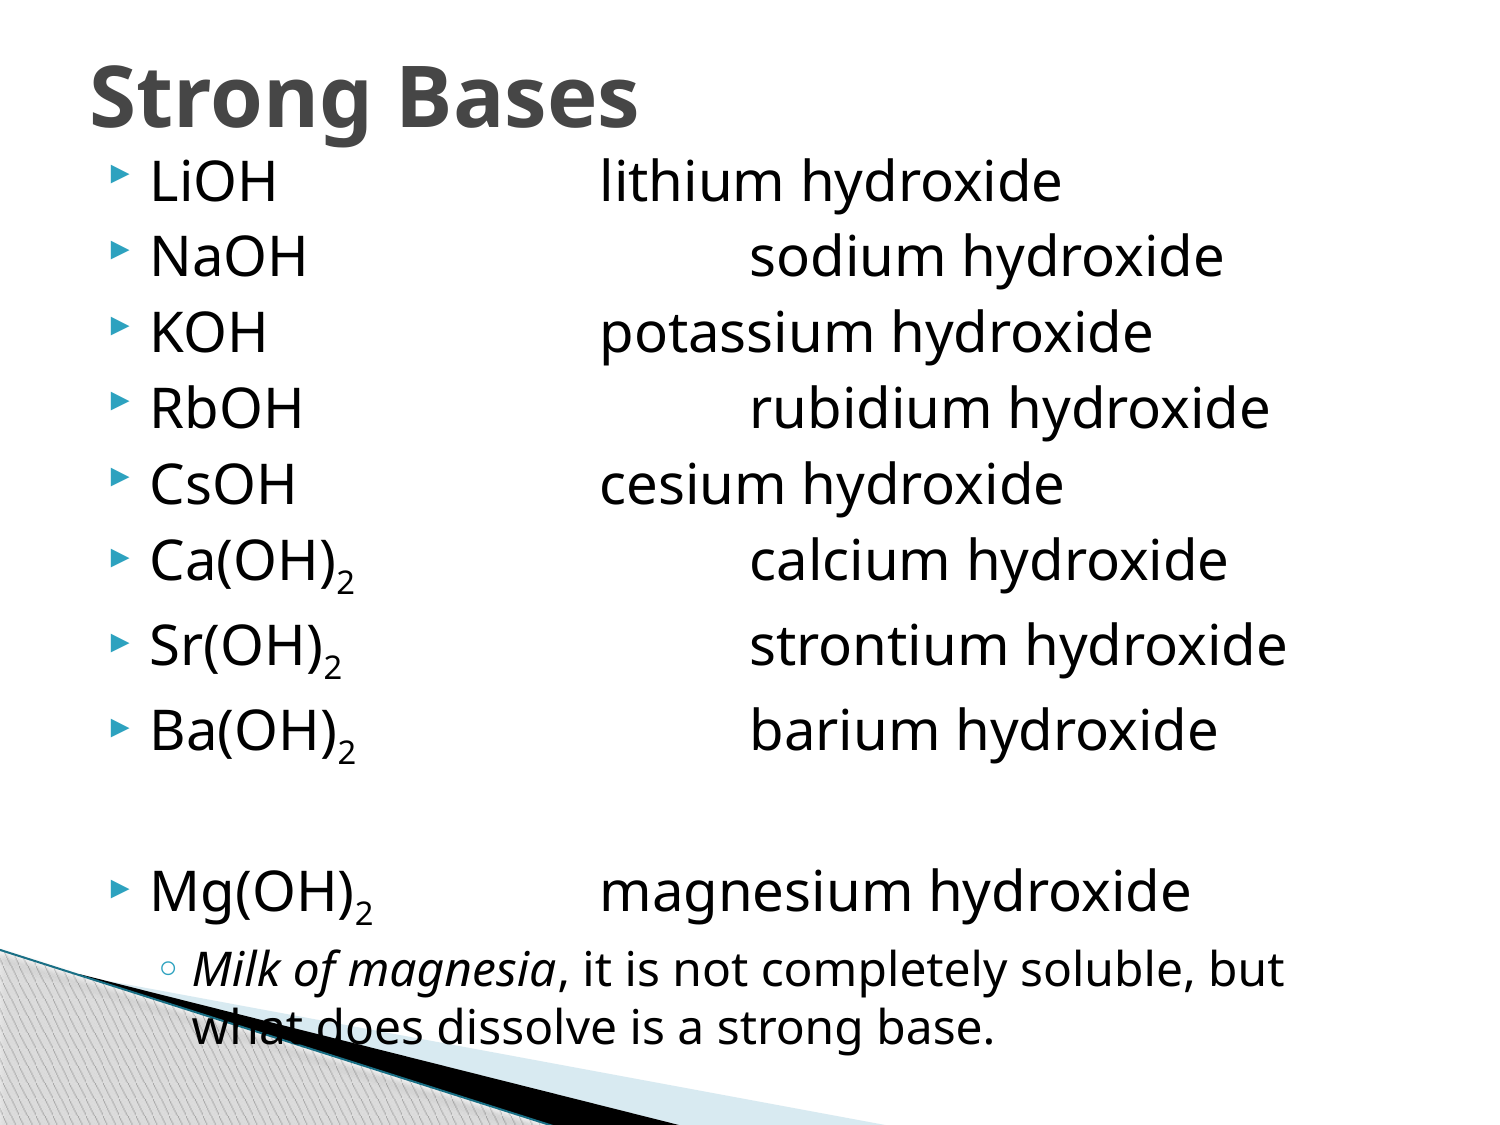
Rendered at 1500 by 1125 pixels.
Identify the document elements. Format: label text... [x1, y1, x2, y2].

title Strong Bases [75, 0, 1425, 188]
list LiOH lithium hydroxide NaOH sodium hydroxide KOH potassium hydroxide RbOH rubidium hydroxide CsOH cesium hydroxide Ca(OH)2 calcium hydroxide Sr(OH)2 strontium hydroxide Ba(OH)2 barium hydroxide Mg(OH)2 magnesium hydroxide Milk of magnesia, it is not completely soluble, but what does dissolve is a strong base. [75, 188, 1425, 1025]
